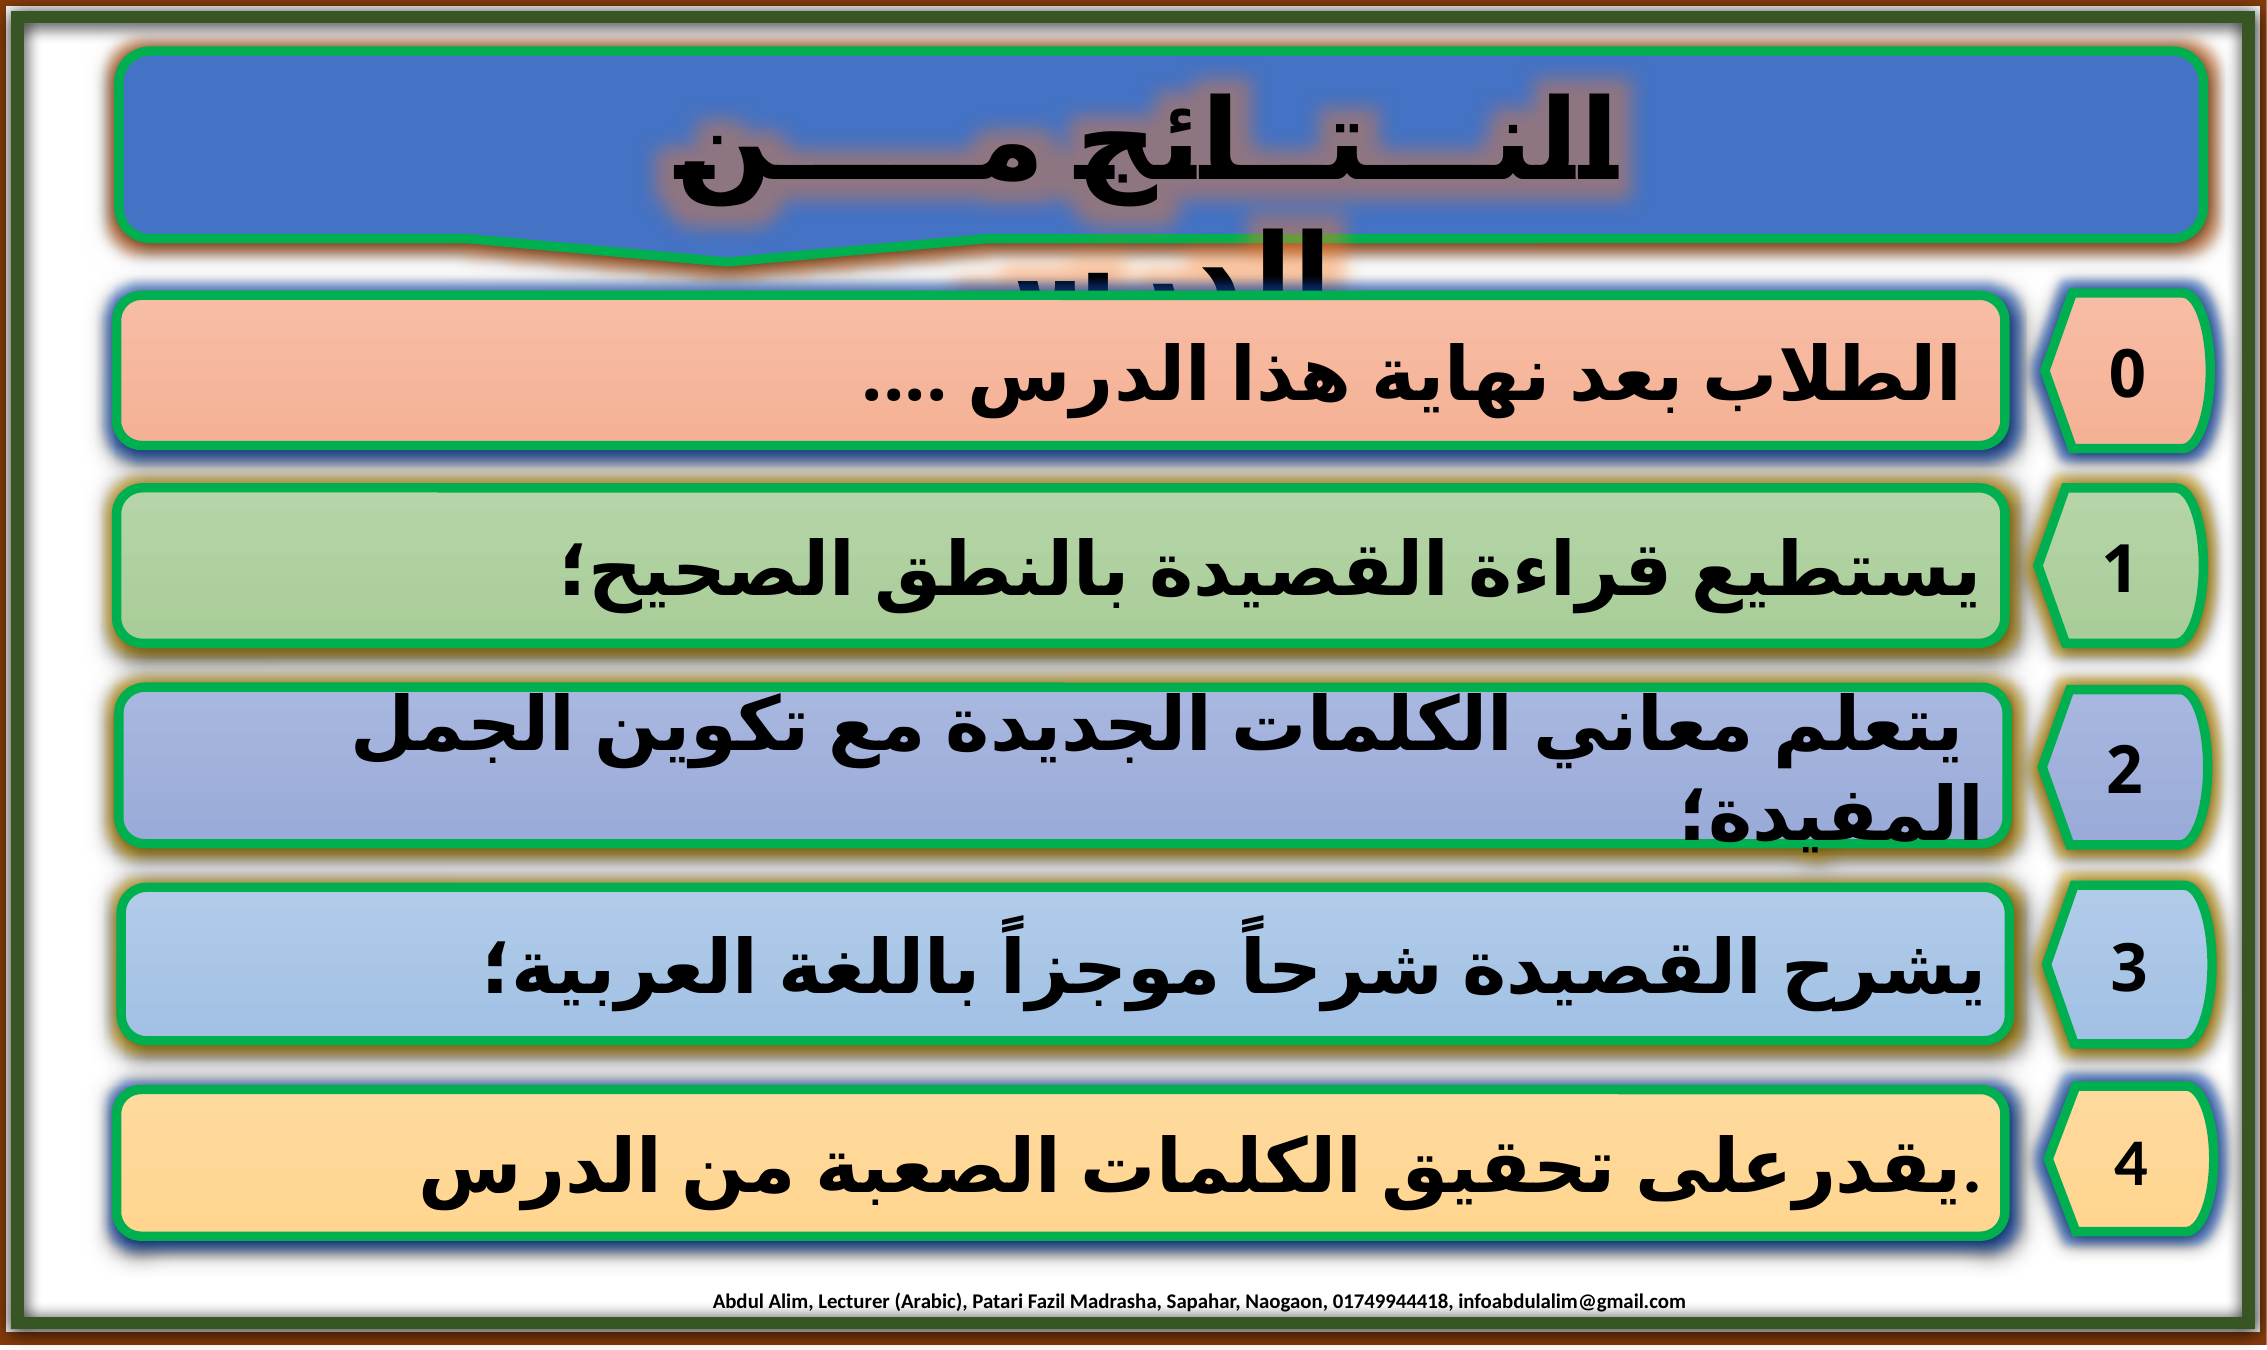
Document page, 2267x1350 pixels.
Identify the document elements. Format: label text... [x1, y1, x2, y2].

text_box يقدرعلى تحقيق الكلمات الصعبة من الدرس. [116, 1088, 2006, 1237]
text_box الطلاب بعد نهاية هذا الدرس .... [116, 294, 2006, 446]
text_box 1 [2037, 487, 2204, 644]
text_box يستطيع قراءة القصيدة بالنطق الصحيح؛ [116, 487, 2006, 644]
text_box 3 [2045, 884, 2213, 1045]
text_box [1749, 49, 2205, 240]
text_box النـــتــائج مـــــن الدرس [578, 59, 1716, 277]
text_box يتعلم معاني الكلمات الجديدة مع تكوين الجمل المفيدة؛ [118, 686, 2008, 845]
text_box 4 [2047, 1085, 2215, 1233]
text_box [117, 49, 548, 247]
text_box يشرح القصيدة شرحاً موجزاً باللغة العربية؛ [120, 886, 2010, 1042]
text_box 2 [2041, 689, 2209, 846]
text_box 0 [2044, 292, 2211, 450]
